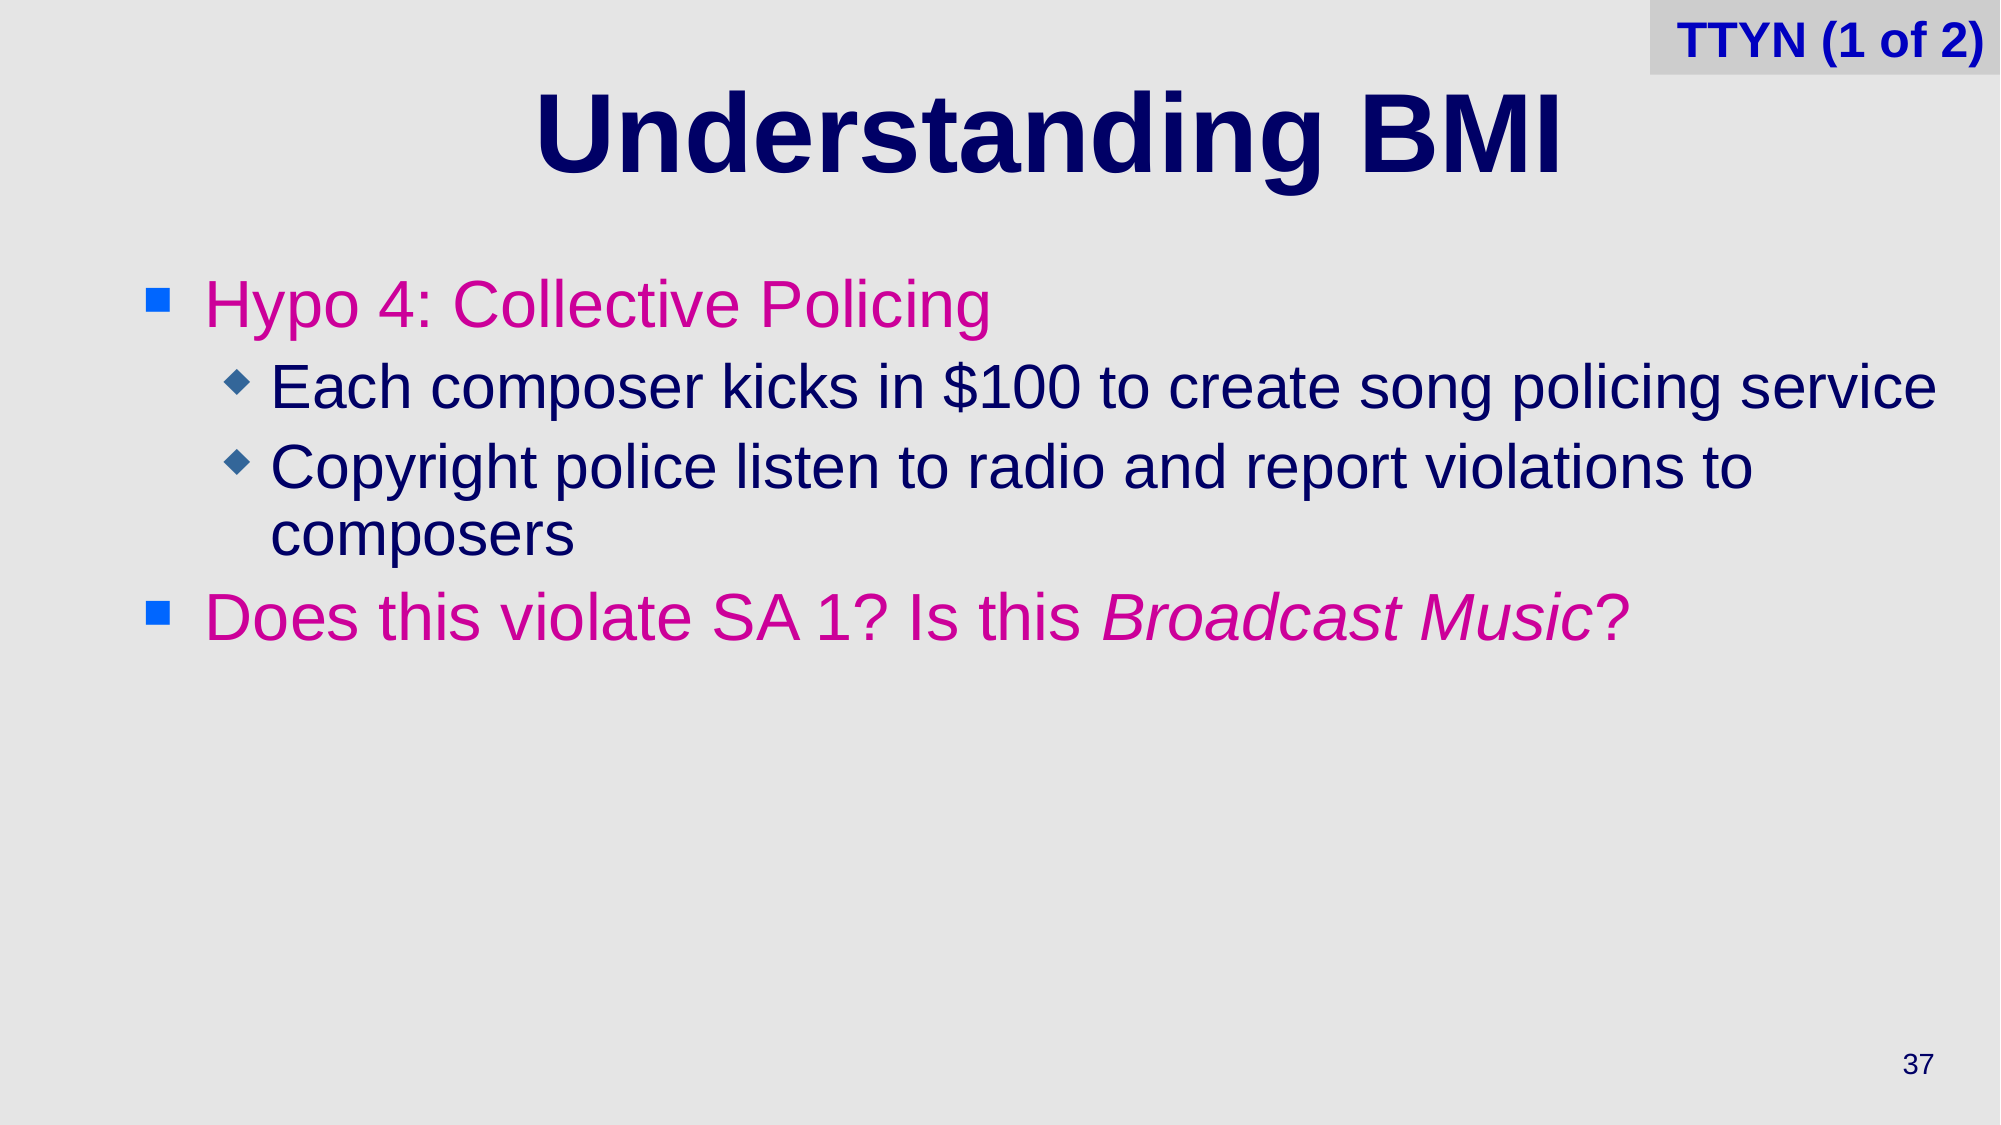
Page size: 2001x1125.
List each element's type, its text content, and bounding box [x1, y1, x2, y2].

slide_number 37 [1533, 1024, 1951, 1101]
title Understanding BMI [133, 50, 1967, 238]
list Hypo 4: Collective Policing Each composer kicks in $100 to create song policing service Copyright police listen to radio and report violations to composers Does this violate SA 1? Is this Broadcast Music? [133, 262, 1967, 938]
text_box TTYN (1 of 2) [1650, 0, 2000, 75]
